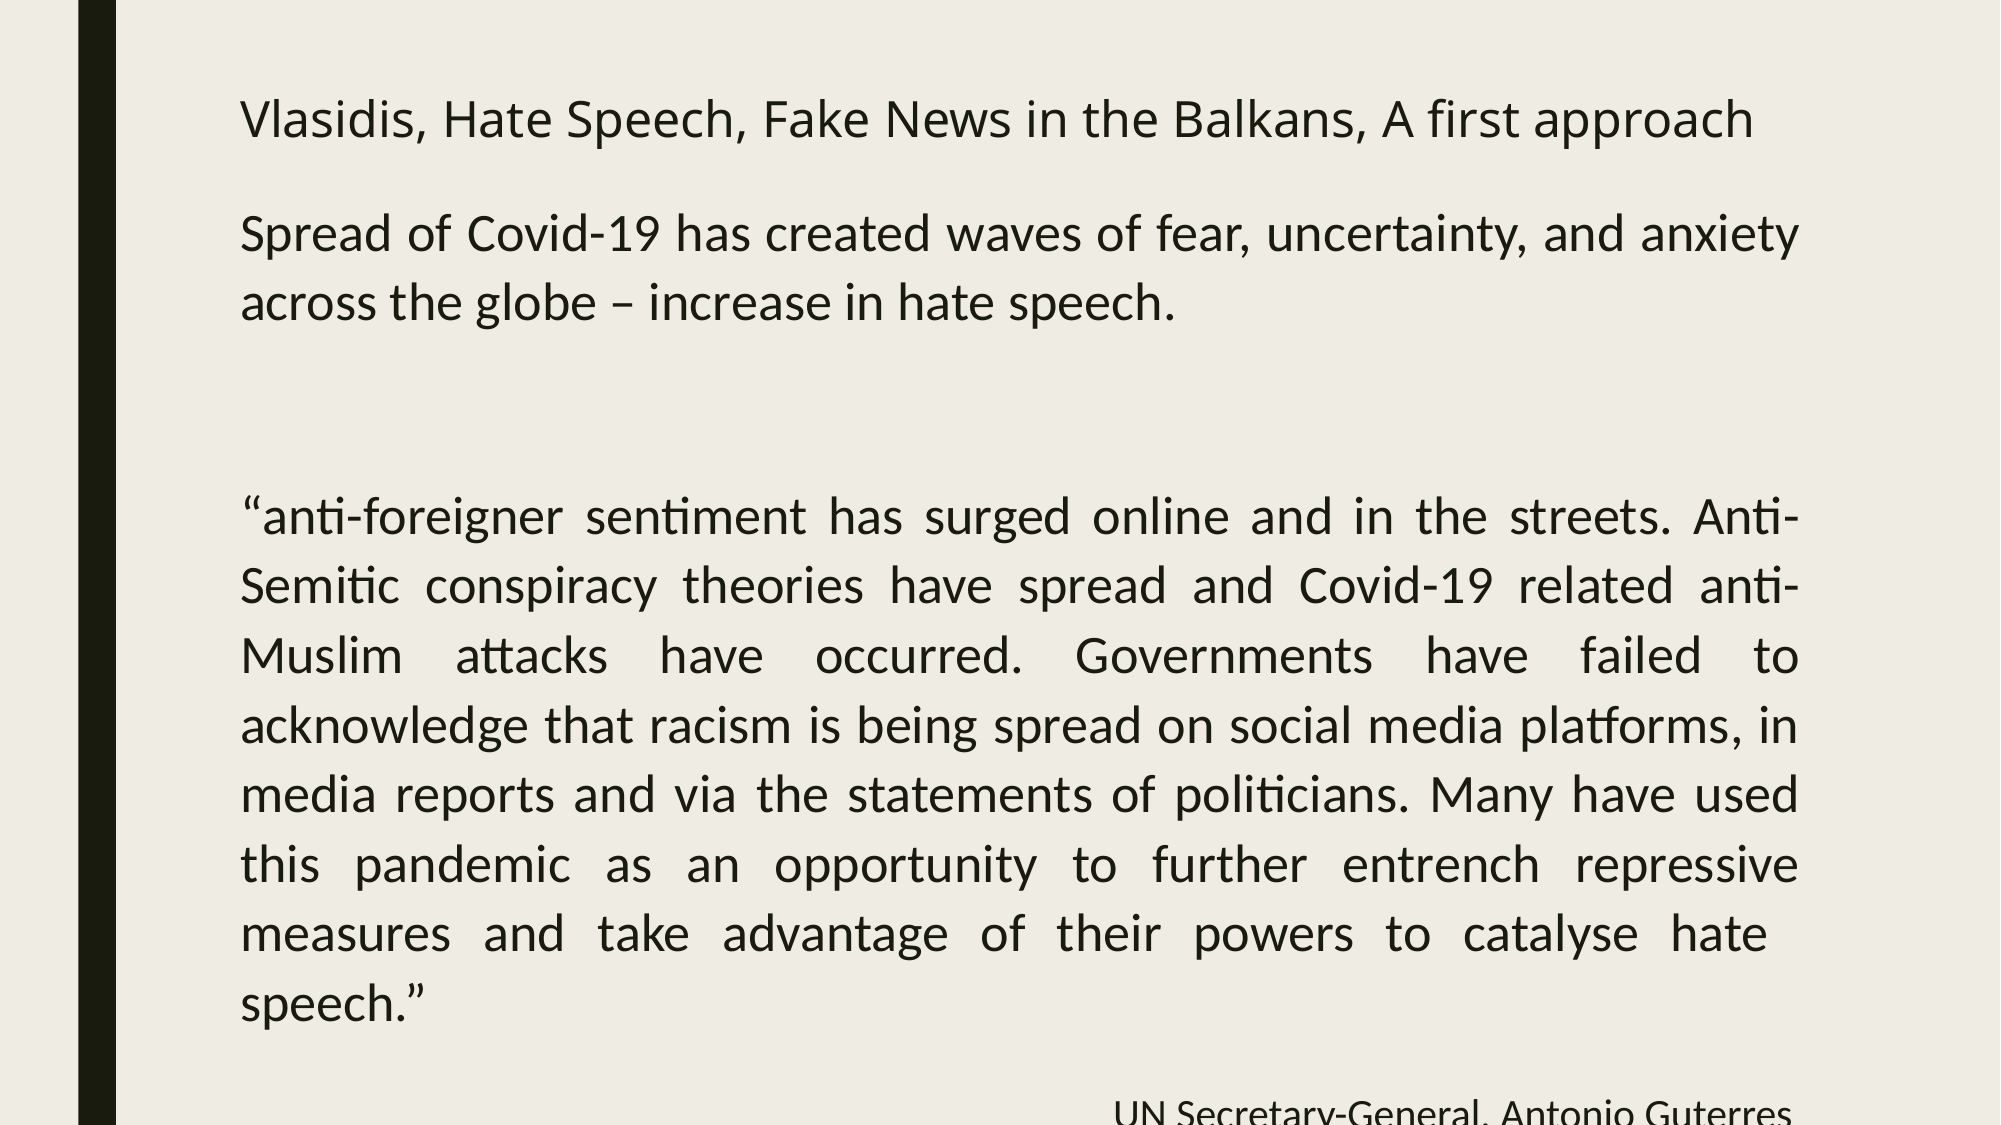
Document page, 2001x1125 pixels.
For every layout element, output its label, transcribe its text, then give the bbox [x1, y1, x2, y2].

list Spread of Covid-19 has created waves of fear, uncertainty, and anxiety across the globe – increase in hate speech. “anti-foreigner sentiment has surged online and in the streets. Anti-Semitic conspiracy theories have spread and Covid-19 related anti-Muslim attacks have occurred. Governments have failed to acknowledge that racism is being spread on social media platforms, in media reports and via the statements of politicians. Many have used this pandemic as an opportunity to further entrench repressive measures and take advantage of their powers to catalyse hate speech.” UN Secretary-General, Antonio Guterres [225, 184, 1818, 1125]
title Vlasidis, Hate Speech, Fake News in the Balkans, A first approach [225, 80, 1800, 184]
